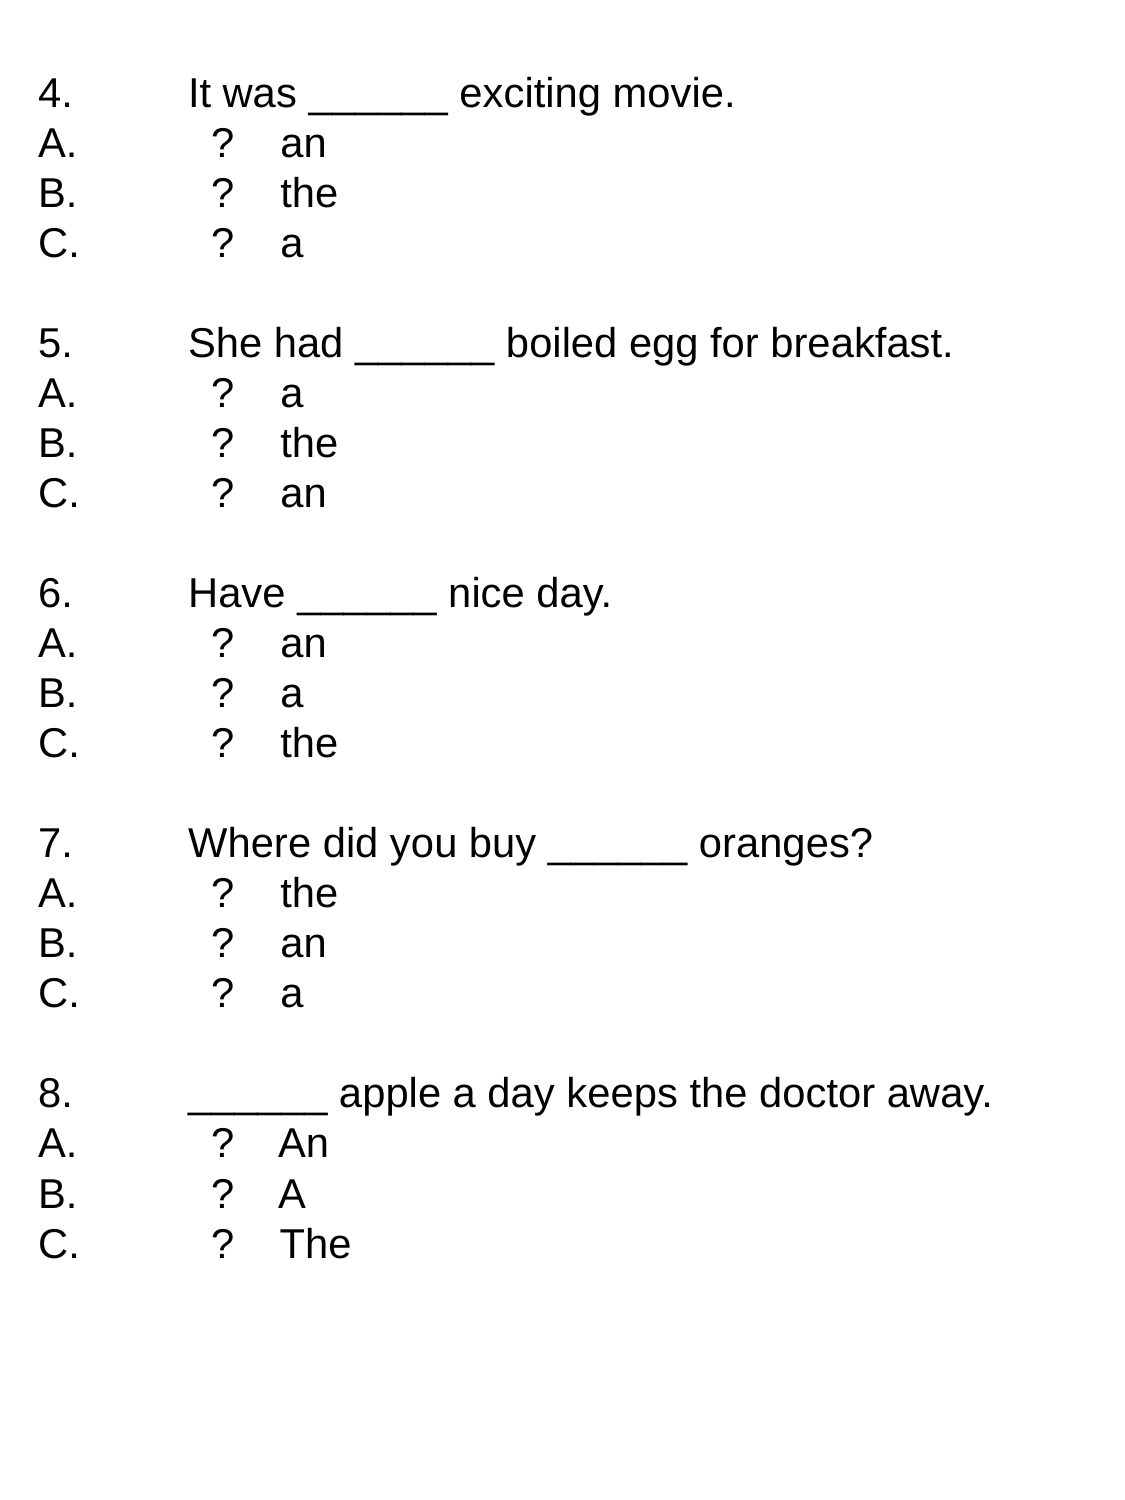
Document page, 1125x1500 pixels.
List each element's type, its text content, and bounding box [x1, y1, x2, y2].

text_box 4. It was ______ exciting movie. A. ? an B. ? the C. ? a 5. She had ______ boiled egg for breakfast. A. ? a B. ? the C. ? an 6. Have ______ nice day. A. ? an B. ? a C. ? the 7. Where did you buy ______ oranges? A. ? the B. ? an C. ? a 8. ______ apple a day keeps the doctor away. A. ? An B. ? A C. ? The [23, 58, 1055, 1274]
